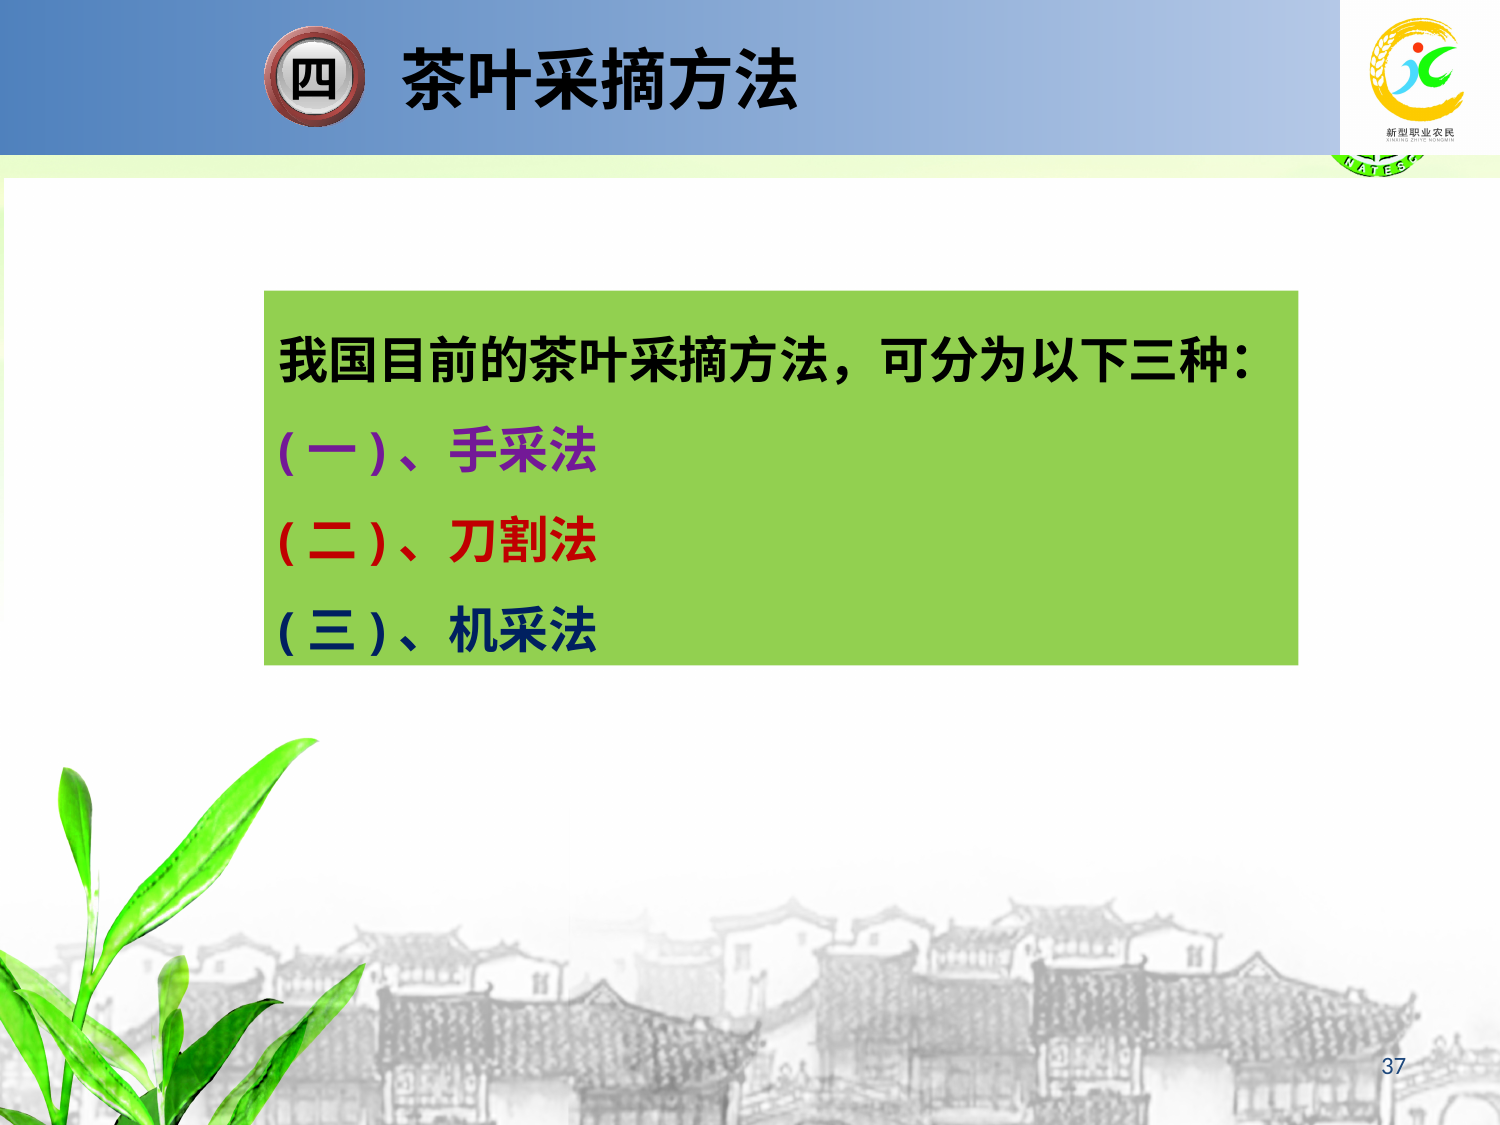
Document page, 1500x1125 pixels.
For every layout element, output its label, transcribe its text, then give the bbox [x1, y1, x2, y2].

text_box 茶叶采摘方法 [385, 30, 1147, 126]
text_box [264, 26, 365, 127]
slide_number 37 [1071, 1035, 1422, 1095]
text_box [0, 0, 1335, 155]
text_box 我国目前的茶叶采摘方法，可分为以下三种： (一)、手采法 (二)、刀割法 (三)、机采法 [264, 290, 1299, 666]
picture [0, 0, 1500, 1125]
